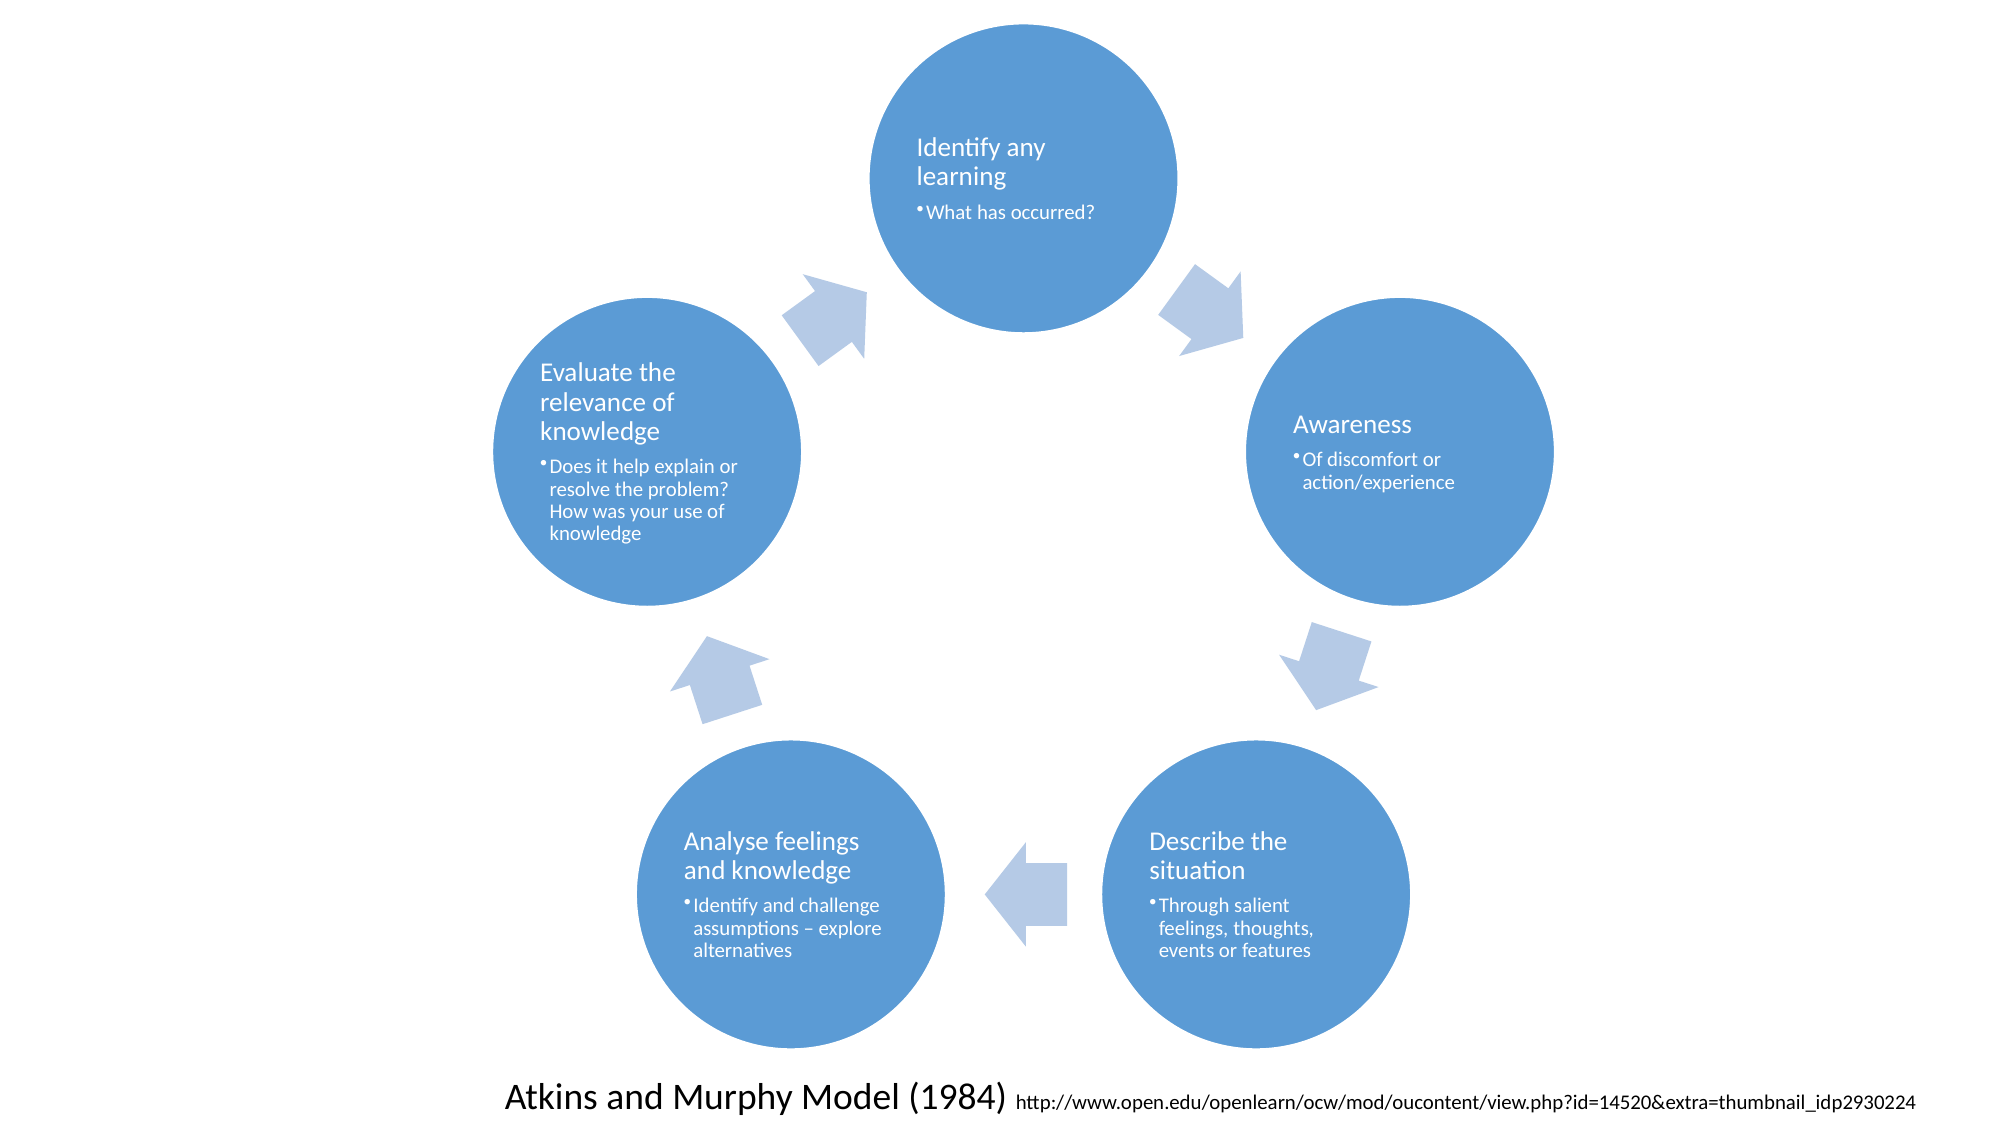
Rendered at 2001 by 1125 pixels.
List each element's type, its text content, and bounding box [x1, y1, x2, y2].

text_box Atkins and Murphy Model (1984) http://www.open.edu/openlearn/ocw/mod/oucontent/view.php?id=14520&extra=thumbnail_idp2930224 [490, 1064, 2000, 1125]
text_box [107, 22, 1940, 1050]
